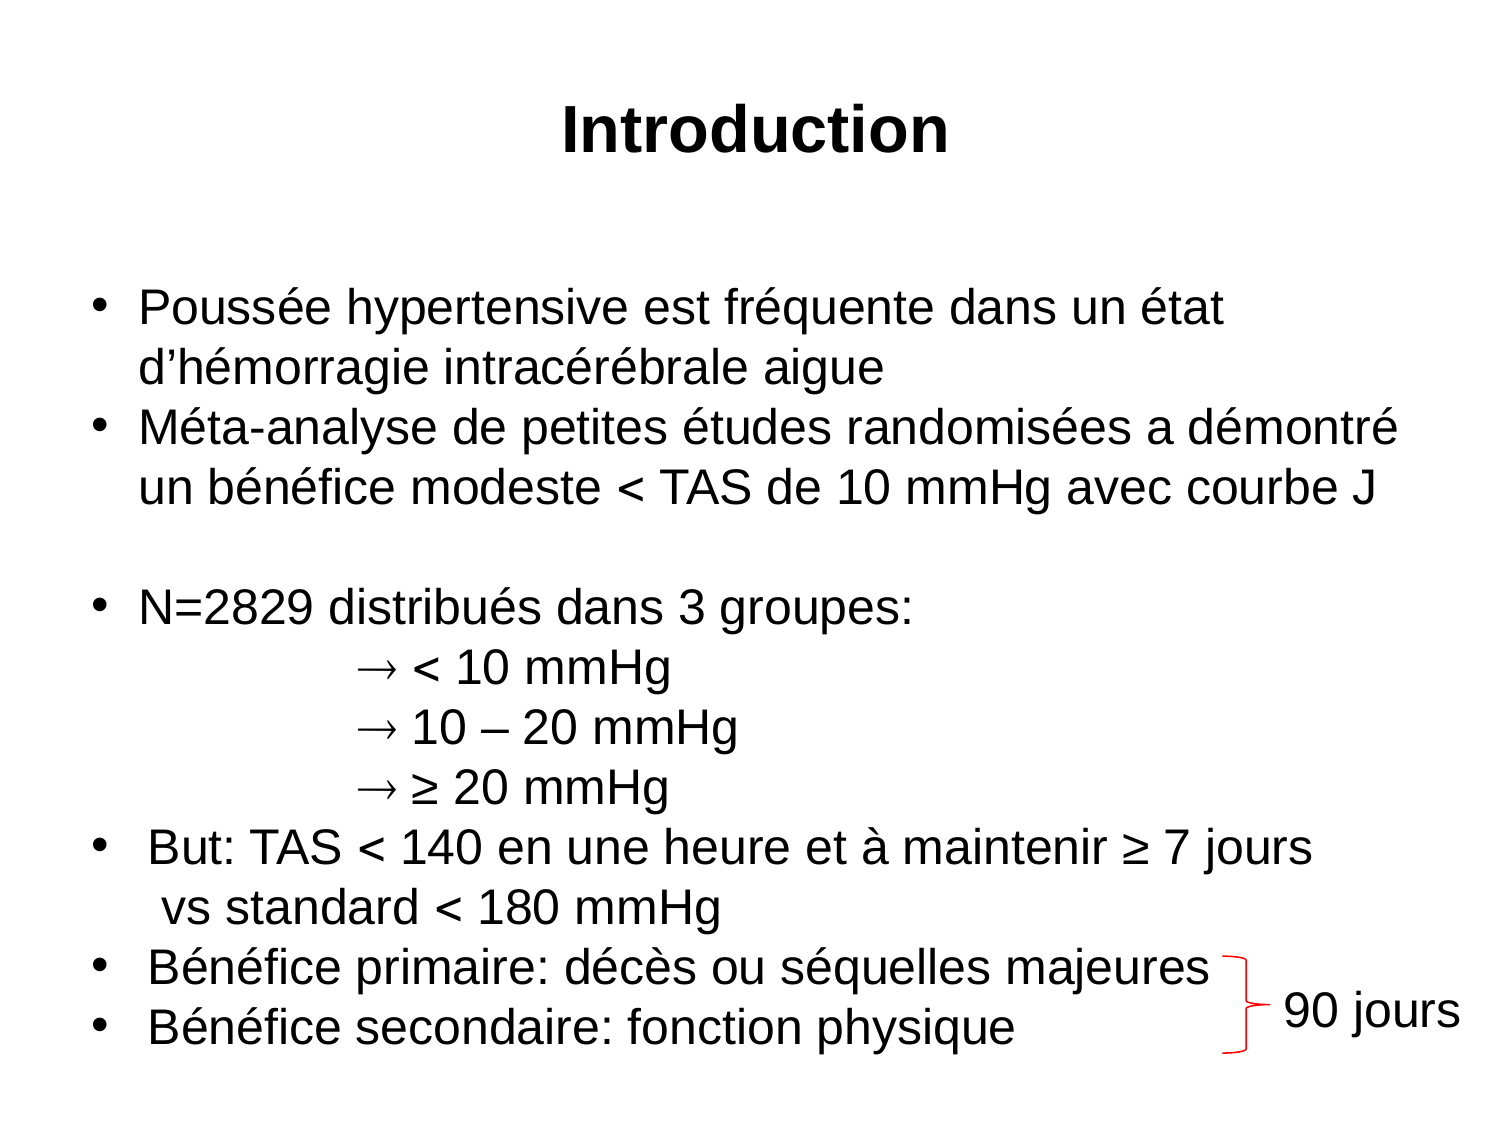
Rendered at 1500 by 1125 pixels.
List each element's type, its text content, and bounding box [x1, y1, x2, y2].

text_box 90 jours [1269, 970, 1500, 1046]
text_box Poussée hypertensive est fréquente dans un état d’hémorragie intracérébrale aigue Méta-analyse de petites études randomisées a démontré un bénéfice modeste  TAS de 10 mmHg avec courbe J N=2829 distribués dans 3 groupes:   10 mmHg  10 – 20 mmHg  ≥ 20 mmHg But: TAS  140 en une heure et à maintenir ≥ 7 jours vs standard  180 mmHg Bénéfice primaire: décès ou séquelles majeures Bénéfice secondaire: fonction physique [76, 267, 1447, 1125]
text_box Introduction [194, 78, 1317, 173]
text_box [1222, 955, 1269, 1054]
